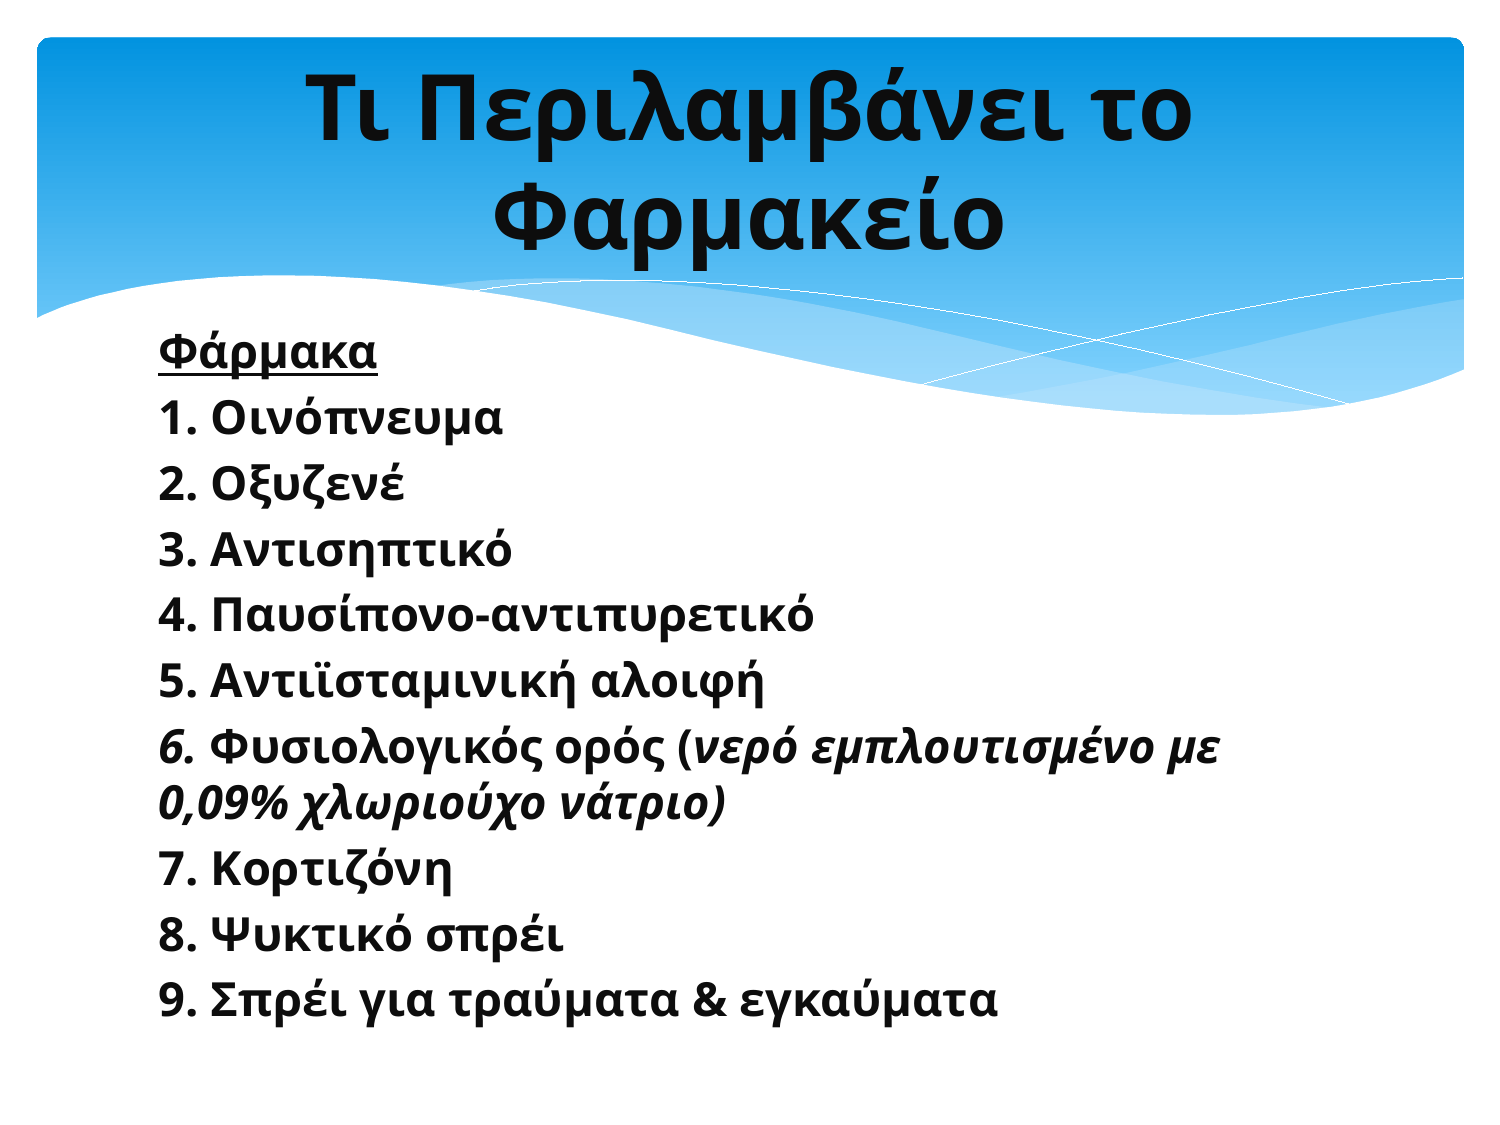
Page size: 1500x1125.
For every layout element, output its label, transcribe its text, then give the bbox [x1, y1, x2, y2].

list Φάρμακα 1. Οινόπνευμα 2. Οξυζενέ 3. Αντισηπτικό 4. Παυσίπονο-αντιπυρετικό 5. Αντιϊσταμινική αλοιφή 6. Φυσιολογικός ορός (νερό εμπλουτισμένο με 0,09% χλωριούχο νάτριο) 7. Κορτιζόνη 8. Ψυκτικό σπρέι 9. Σπρέι για τραύματα & εγκαύματα [143, 314, 1359, 1035]
title Τι Περιλαμβάνει το Φαρμακείο [75, 55, 1425, 261]
